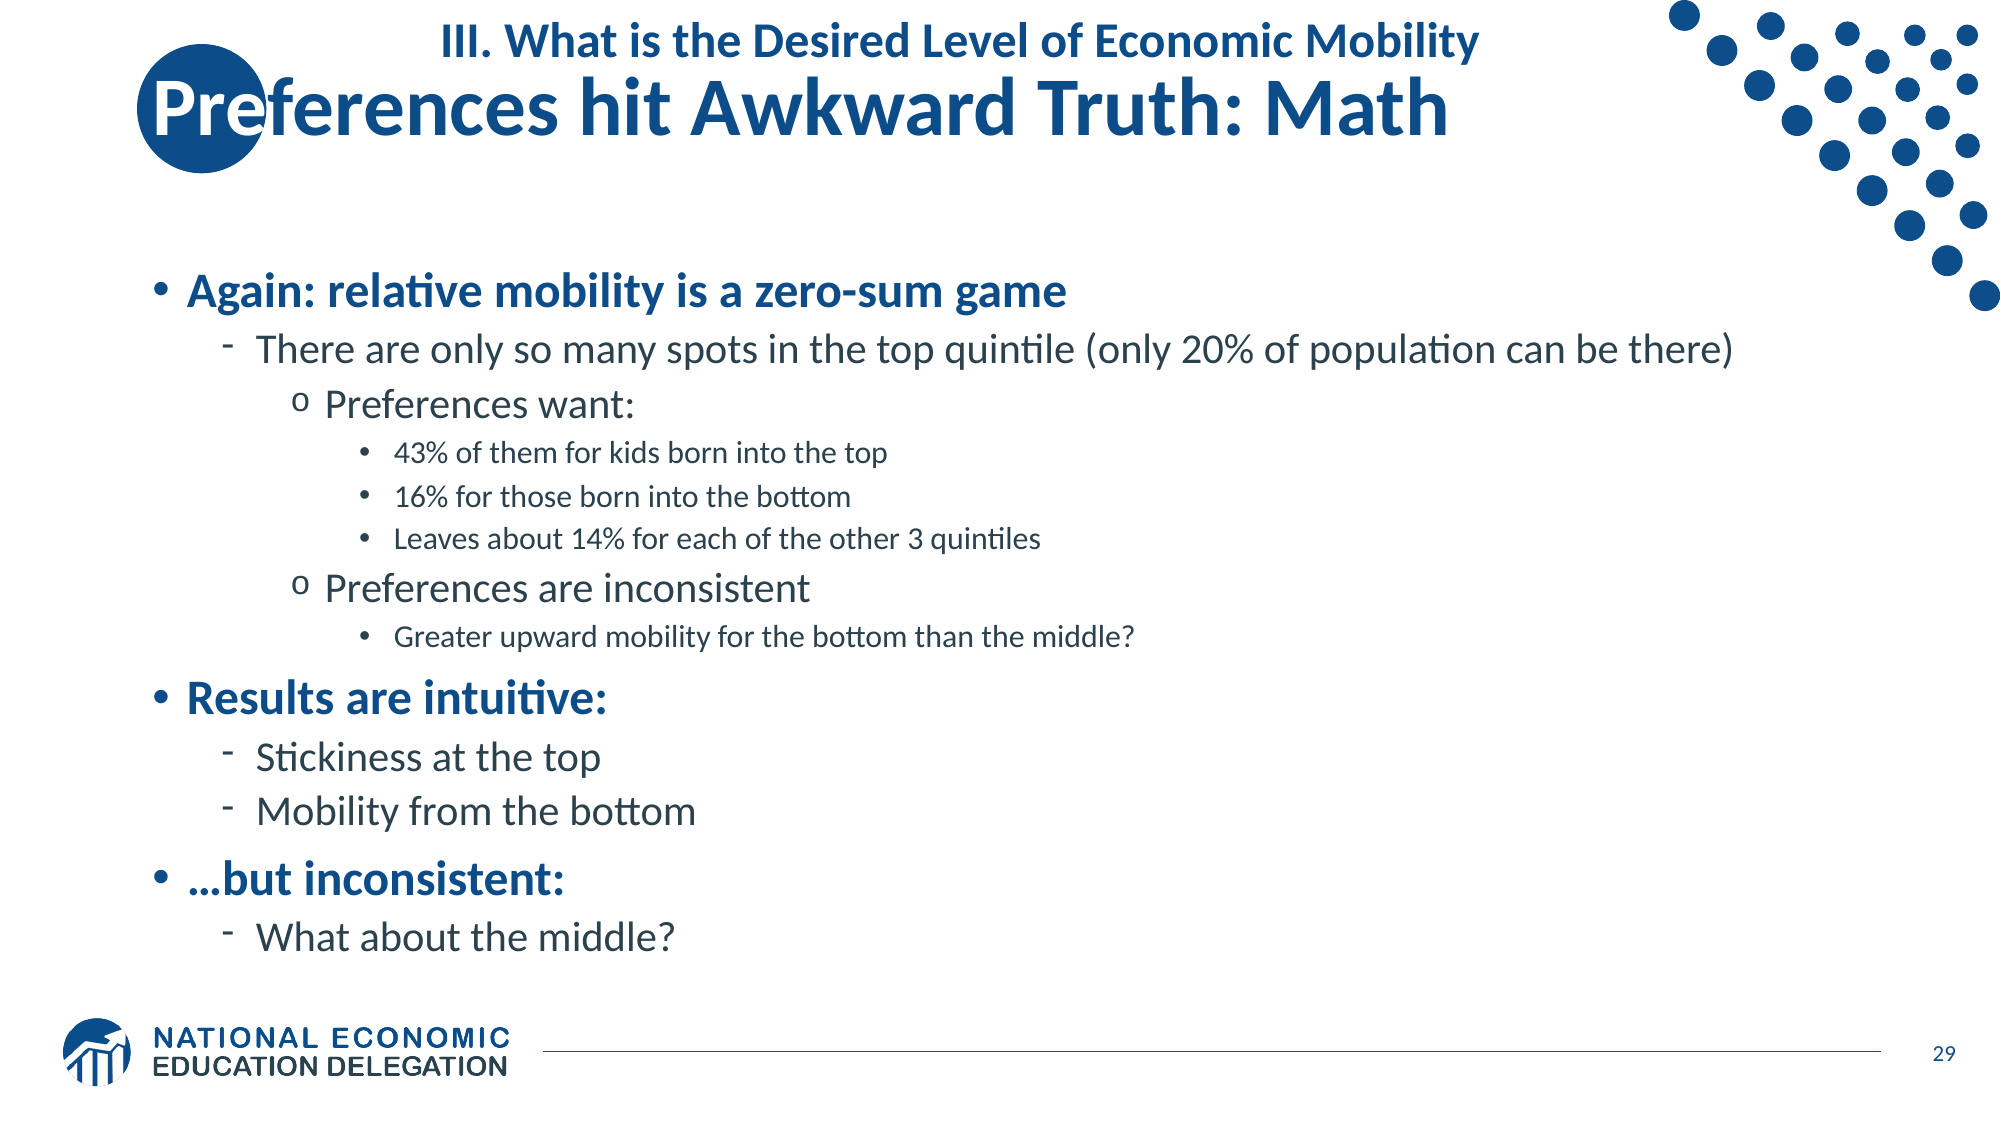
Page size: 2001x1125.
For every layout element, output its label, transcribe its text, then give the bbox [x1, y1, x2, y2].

title Preferences hit Awkward Truth: Math [137, 0, 1863, 218]
list Again: relative mobility is a zero-sum game There are only so many spots in the top quintile (only 20% of population can be there) Preferences want: 43% of them for kids born into the top 16% for those born into the bottom Leaves about 14% for each of the other 3 quintiles Preferences are inconsistent Greater upward mobility for the bottom than the middle? Results are intuitive: Stickiness at the top Mobility from the bottom …but inconsistent: What about the middle? [137, 257, 1863, 972]
slide_number 29 [1521, 1022, 1972, 1082]
text_box III. What is the Desired Level of Economic Mobility [425, 0, 1496, 76]
picture [55, 1013, 520, 1091]
